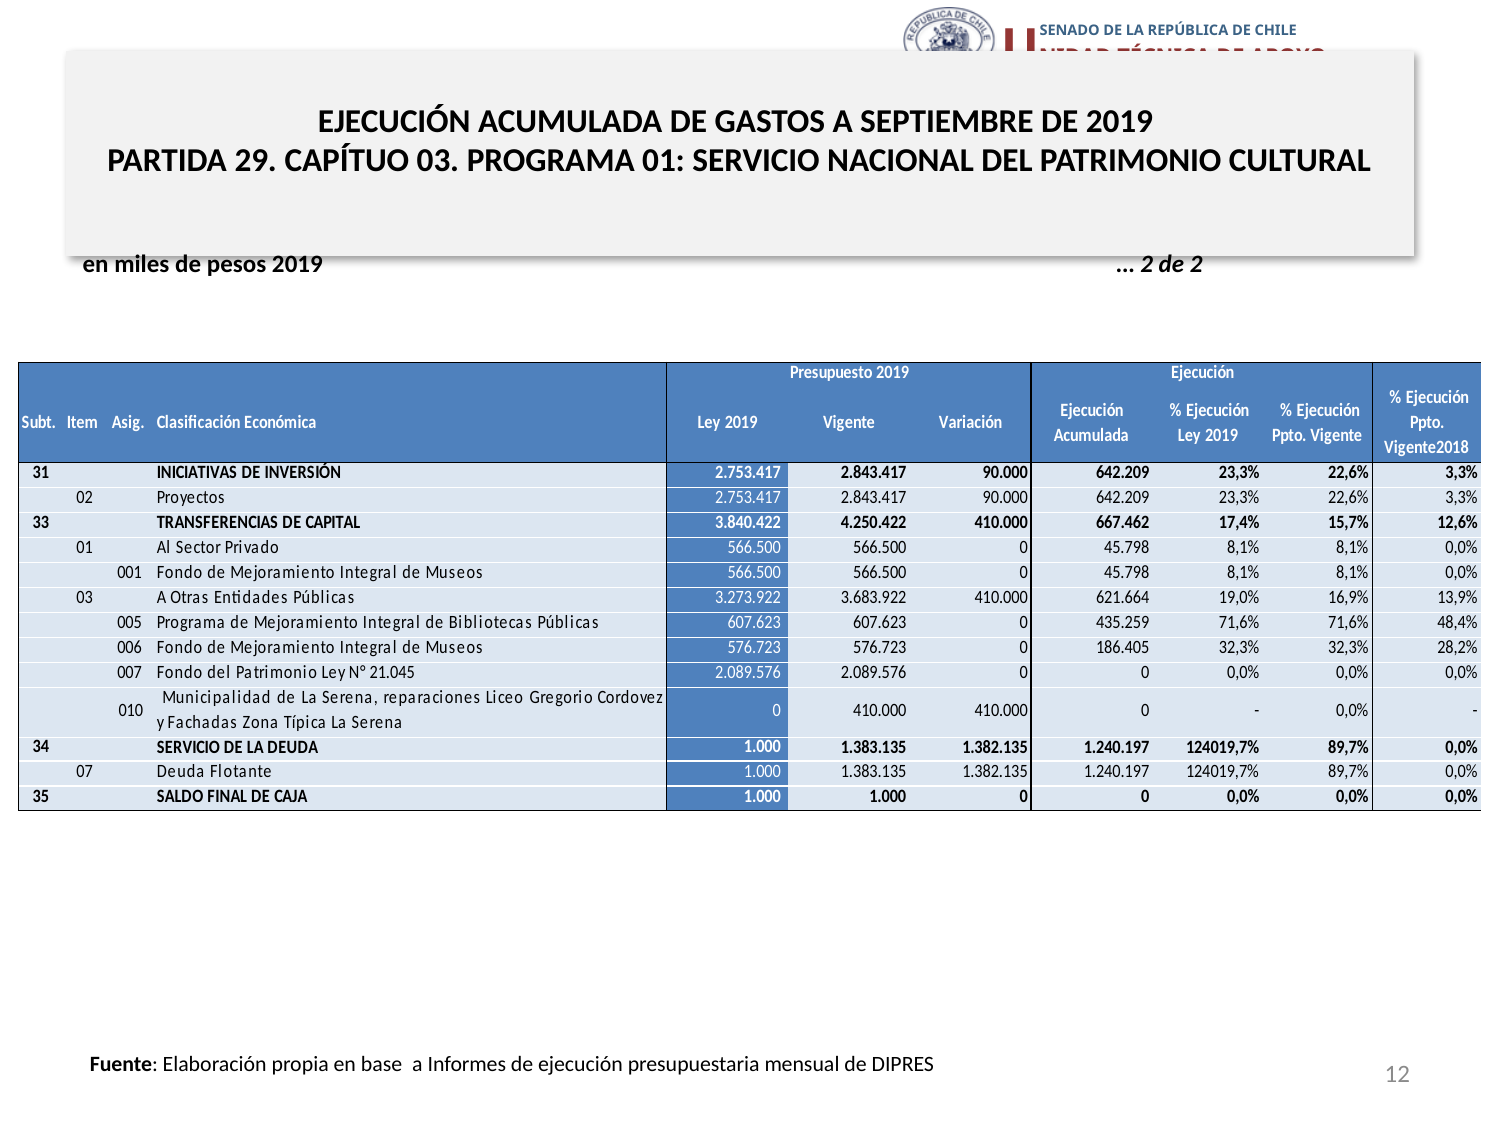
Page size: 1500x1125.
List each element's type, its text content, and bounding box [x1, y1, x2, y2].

text_box en miles de pesos 2019 … 2 de 2 [67, 239, 1418, 315]
slide_number 12 [1074, 1042, 1425, 1103]
title EJECUCIÓN ACUMULADA DE GASTOS A SEPTIEMBRE DE 2019 PARTIDA 29. CAPÍTUO 03. PROGRAMA 01: SERVICIO NACIONAL DEL PATRIMONIO CULTURAL [66, 51, 1414, 256]
picture [17, 361, 1483, 812]
picture [903, 7, 997, 51]
